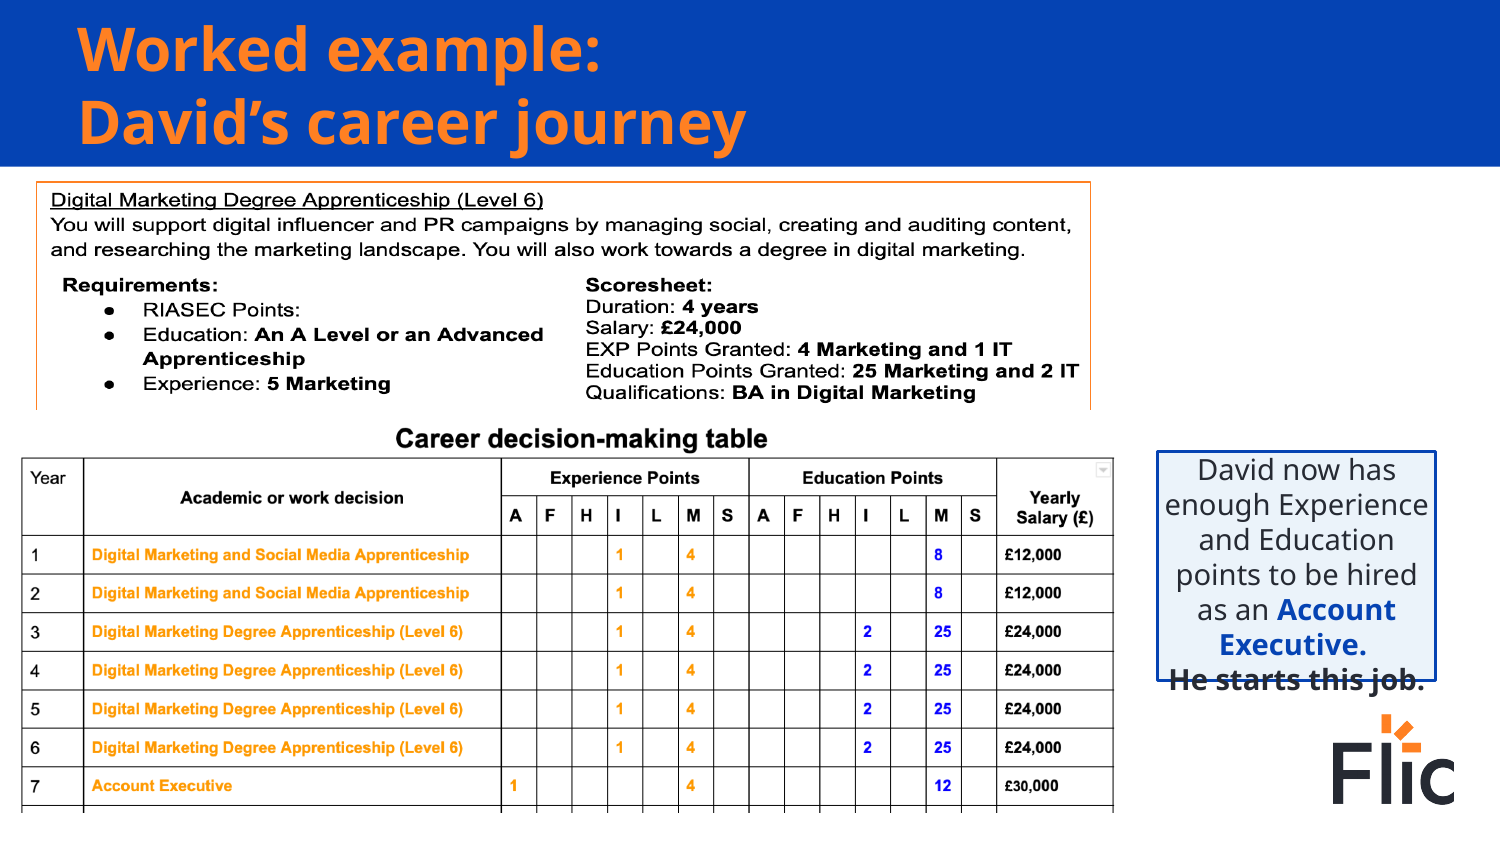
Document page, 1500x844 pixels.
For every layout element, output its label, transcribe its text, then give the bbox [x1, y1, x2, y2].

title Worked example: David’s career journey [62, 41, 998, 127]
picture [1333, 714, 1454, 805]
picture [12, 182, 1121, 813]
text_box David now has enough Experience and Education points to be hired as an Account Executive. He starts this job. [1157, 451, 1436, 681]
